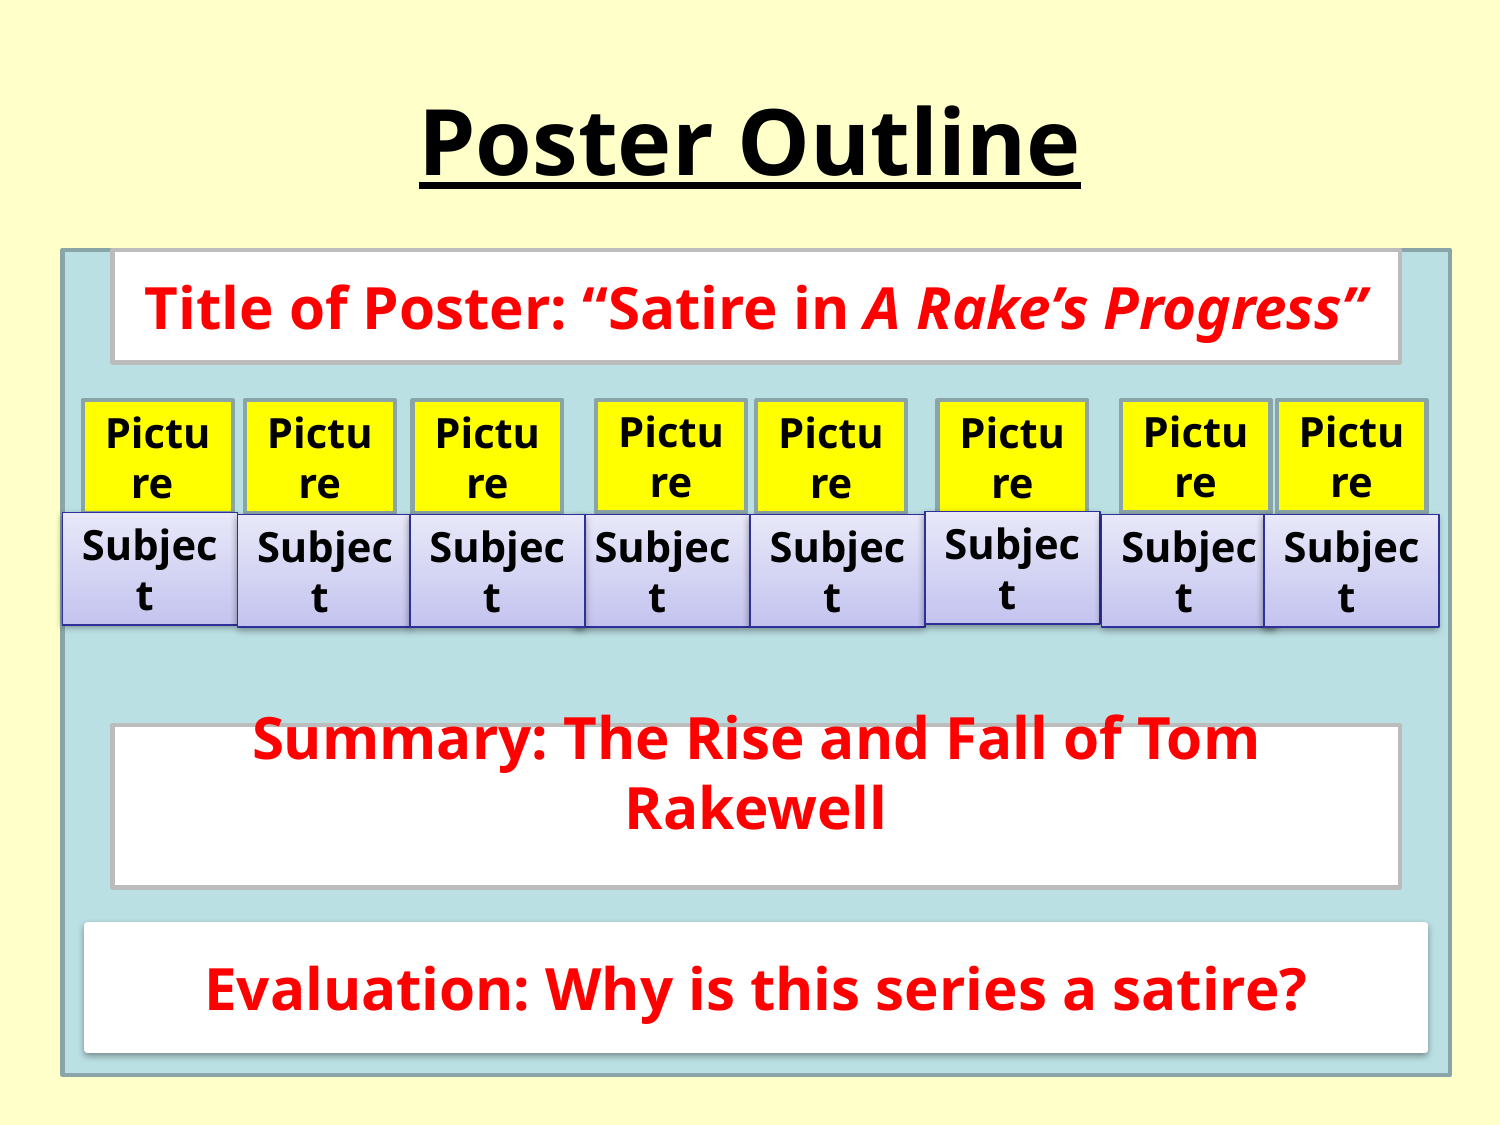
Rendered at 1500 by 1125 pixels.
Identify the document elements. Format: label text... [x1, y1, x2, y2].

text_box Title of Poster: “Satire in A Rake’s Progress” [110, 248, 1402, 365]
text_box Evaluation: Why is this series a satire? [84, 922, 1428, 1053]
text_box Subject [749, 514, 920, 628]
text_box Subject [588, 514, 746, 628]
text_box Picture [243, 398, 397, 512]
text_box Picture [1119, 398, 1273, 512]
text_box Picture [754, 398, 908, 512]
text_box Subject [409, 514, 586, 628]
text_box Picture [594, 398, 748, 512]
text_box Subject [62, 512, 238, 626]
text_box Subject [1101, 514, 1260, 628]
text_box Subject [237, 514, 407, 628]
text_box [60, 248, 1452, 1077]
text_box Picture [1275, 398, 1429, 512]
text_box Picture [81, 398, 235, 510]
text_box Subject [1263, 514, 1440, 628]
text_box Picture [935, 398, 1089, 509]
text_box Summary: The Rise and Fall of Tom Rakewell [110, 723, 1402, 890]
text_box Subject [924, 511, 1101, 625]
title Poster Outline [74, 44, 1426, 233]
text_box Picture [410, 398, 564, 512]
